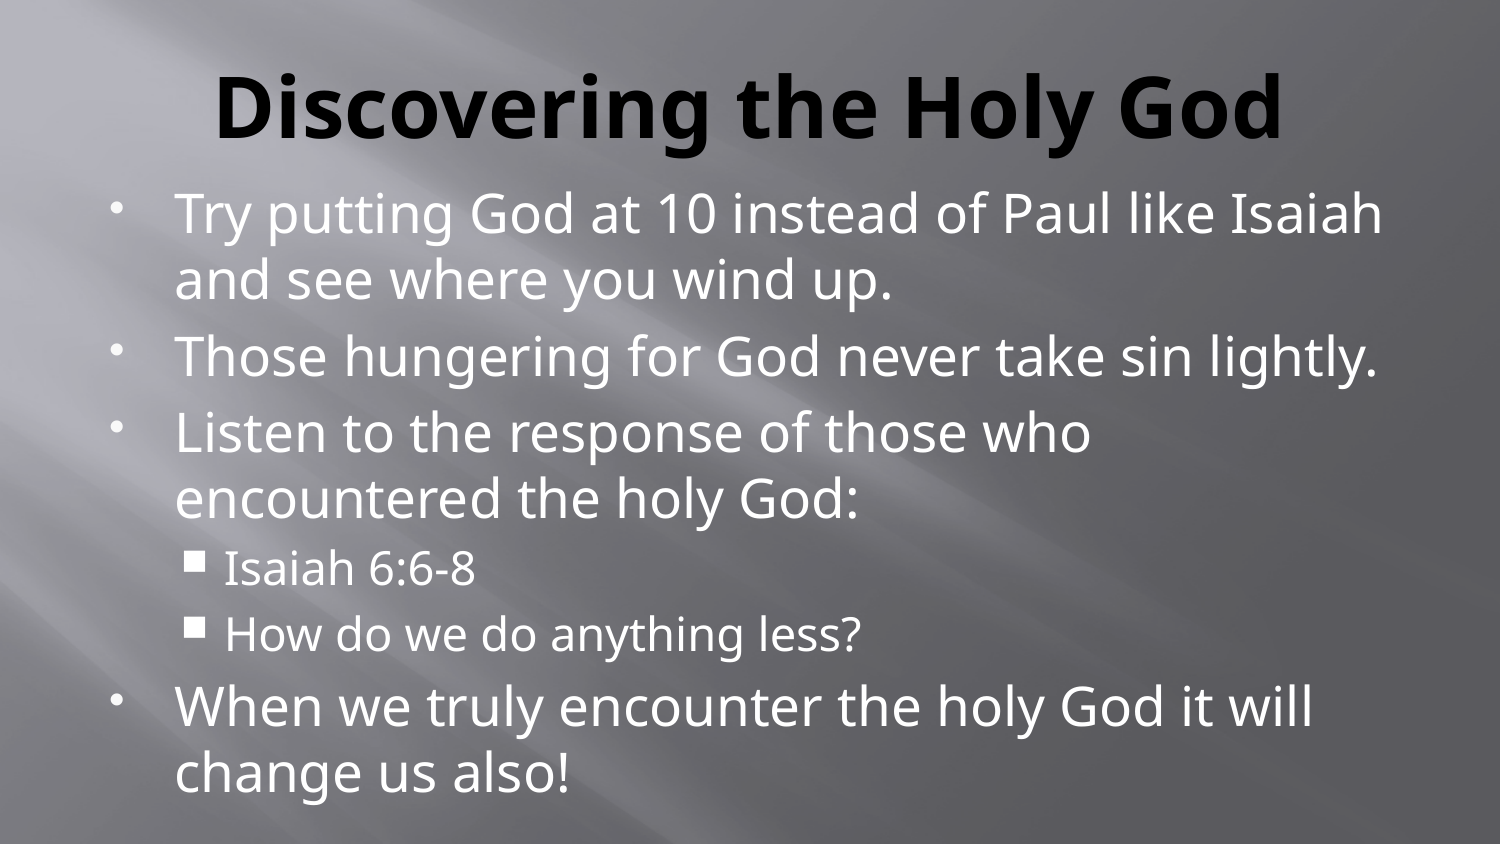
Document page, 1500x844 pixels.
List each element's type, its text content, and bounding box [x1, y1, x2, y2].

list Try putting God at 10 instead of Paul like Isaiah and see where you wind up. Those hungering for God never take sin lightly. Listen to the response of those who encountered the holy God: Isaiah 6:6-8 How do we do anything less? When we truly encounter the holy God it will change us also! [75, 171, 1425, 822]
title Discovering the Holy God [75, 33, 1425, 171]
